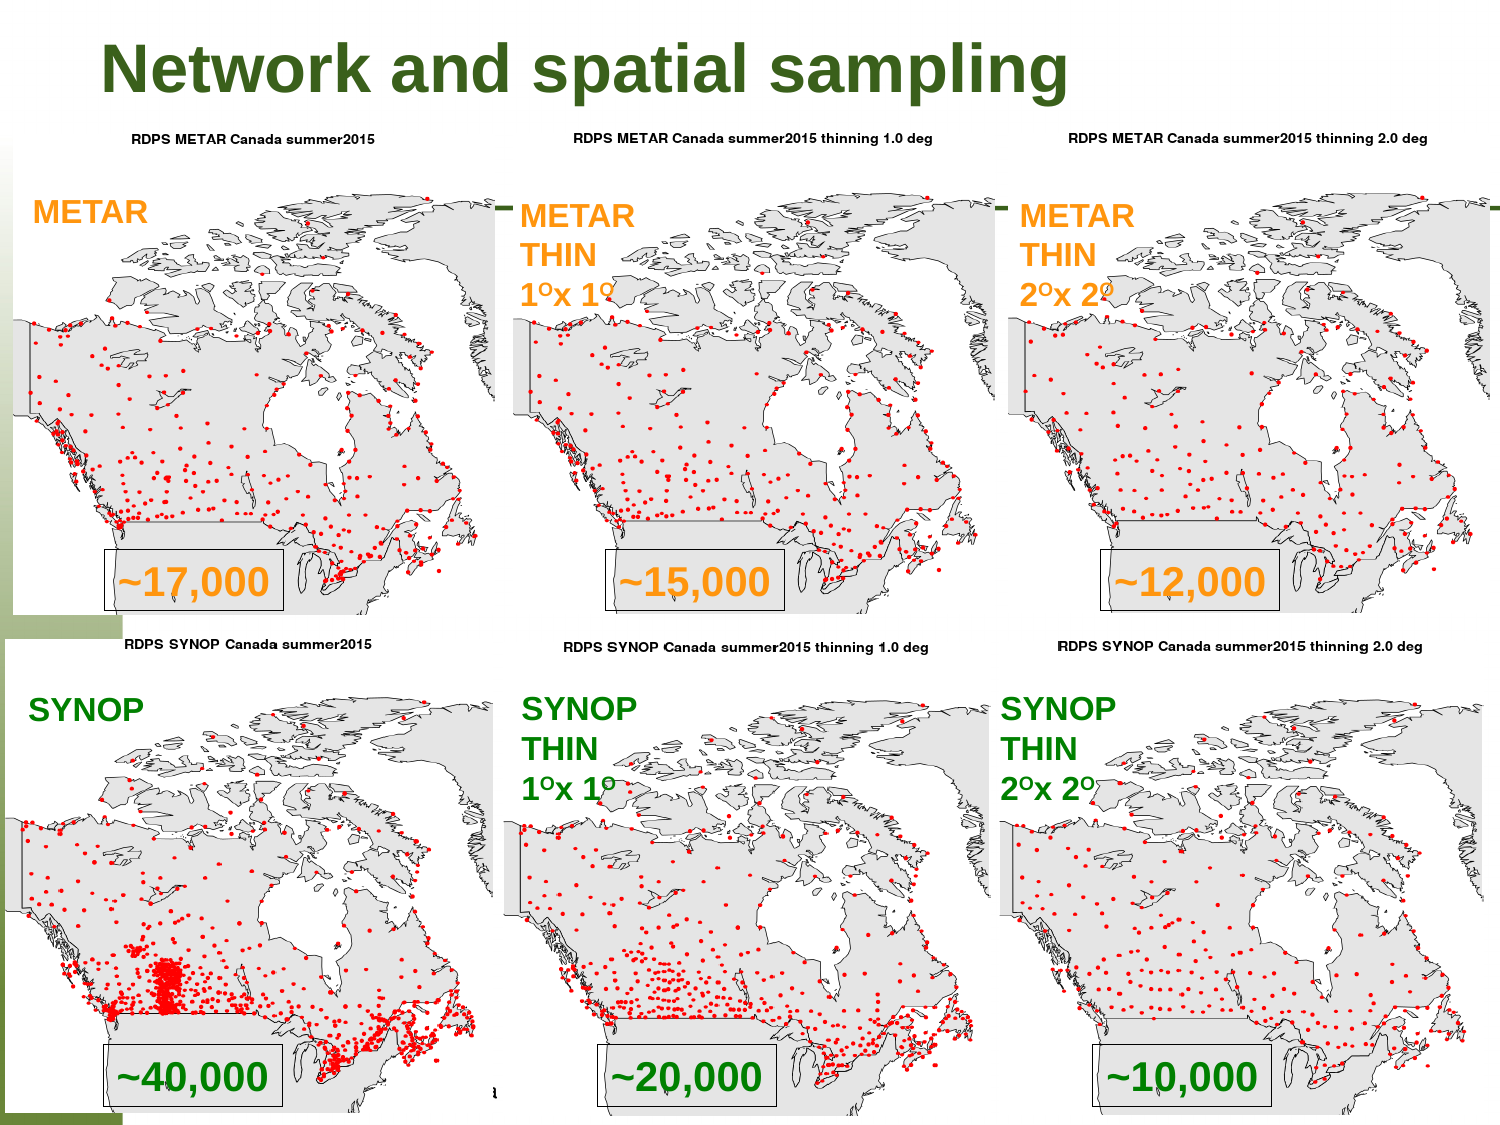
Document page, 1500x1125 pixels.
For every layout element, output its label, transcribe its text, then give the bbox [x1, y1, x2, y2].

picture [0, 0, 1500, 1125]
title Network and spatial sampling [85, 10, 1436, 120]
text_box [5, 133, 1490, 1117]
